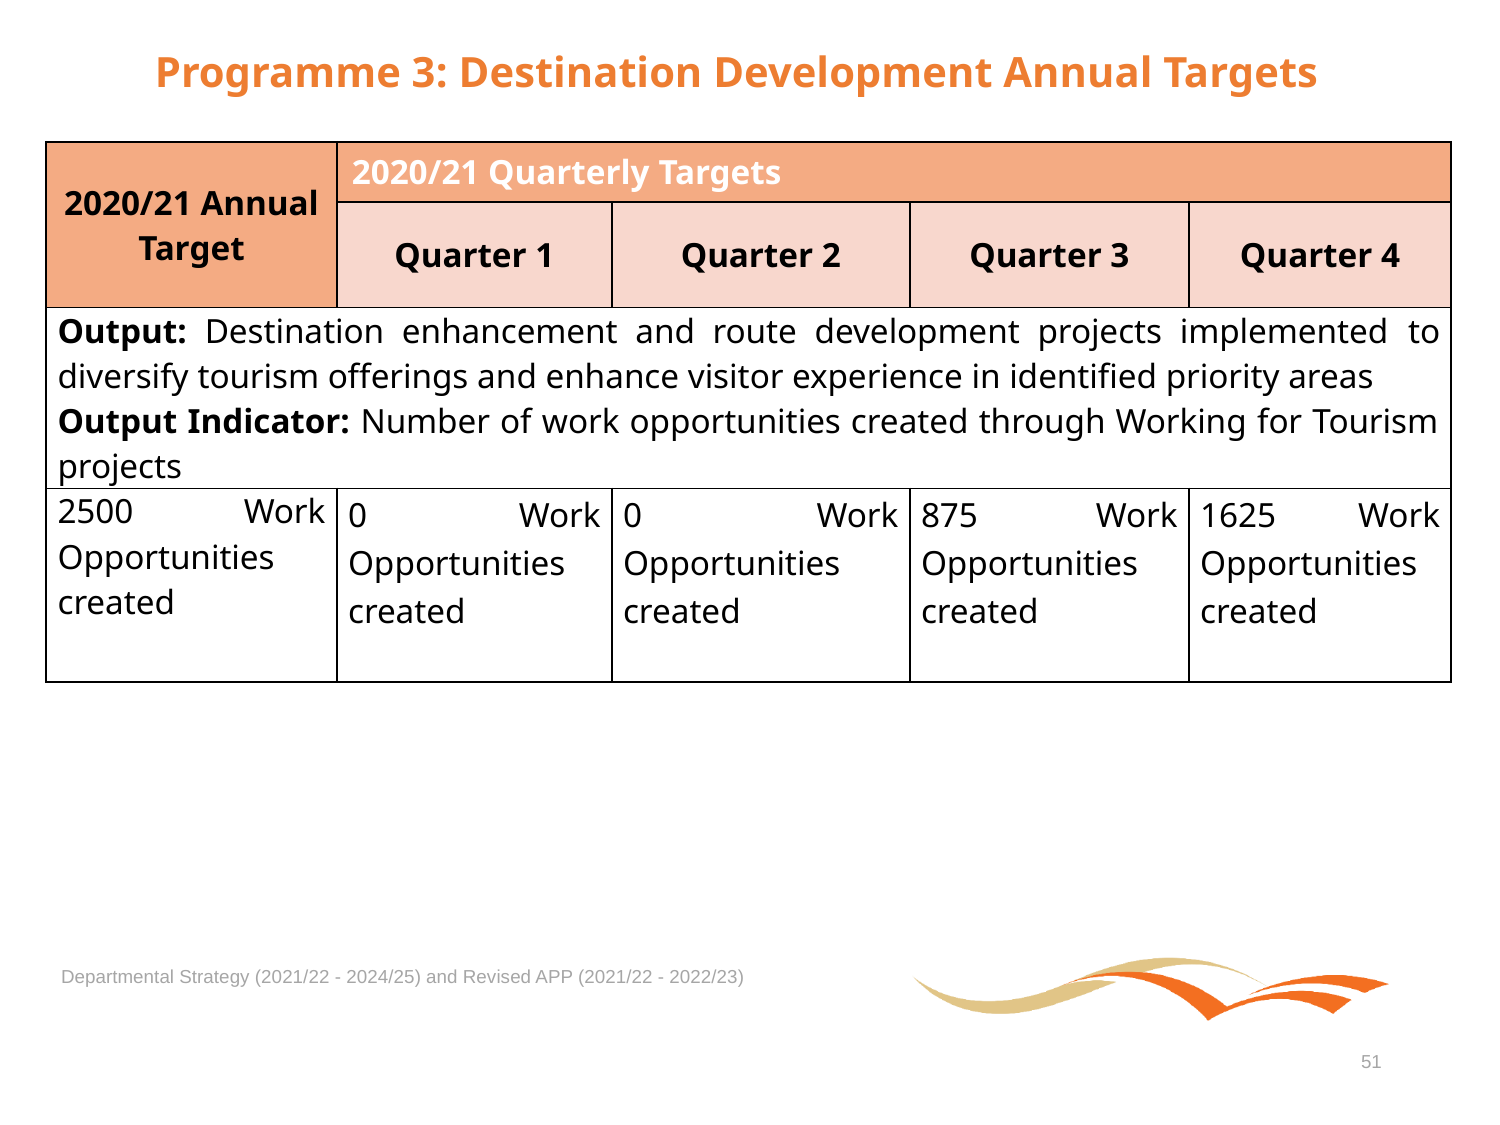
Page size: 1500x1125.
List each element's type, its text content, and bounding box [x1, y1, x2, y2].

table_header 2020/21 Quarterly Targets [338, 143, 1450, 201]
table_cell Quarter 4 [1190, 203, 1450, 307]
footer Departmental Strategy (2021/22 - 2024/25) and Revised APP (2021/22 - 2022/23) [46, 957, 925, 1018]
table_cell Quarter 2 [613, 203, 909, 307]
table_cell Quarter 3 [911, 203, 1188, 307]
slide_number 51 [1216, 1042, 1397, 1103]
table_cell 0 Work Opportunities created [613, 489, 909, 681]
title Programme 3: Destination Development Annual Targets [42, 35, 1431, 113]
picture [904, 949, 1397, 1034]
table_cell 2500 Work Opportunities created [47, 489, 336, 681]
table_cell 0 Work Opportunities created [338, 489, 611, 681]
table_cell 875 Work Opportunities created [911, 489, 1188, 681]
table_cell Output: Destination enhancement and route development projects implemented to diversify tourism offerings and enhance visitor experience in identified priority areas Output Indicator: Number of work opportunities created through Working for Tourism projects [47, 308, 1450, 488]
table_cell Quarter 1 [338, 203, 611, 307]
table_cell 1625 Work Opportunities created [1190, 489, 1450, 681]
table_header 2020/21 Annual Target [47, 143, 336, 307]
